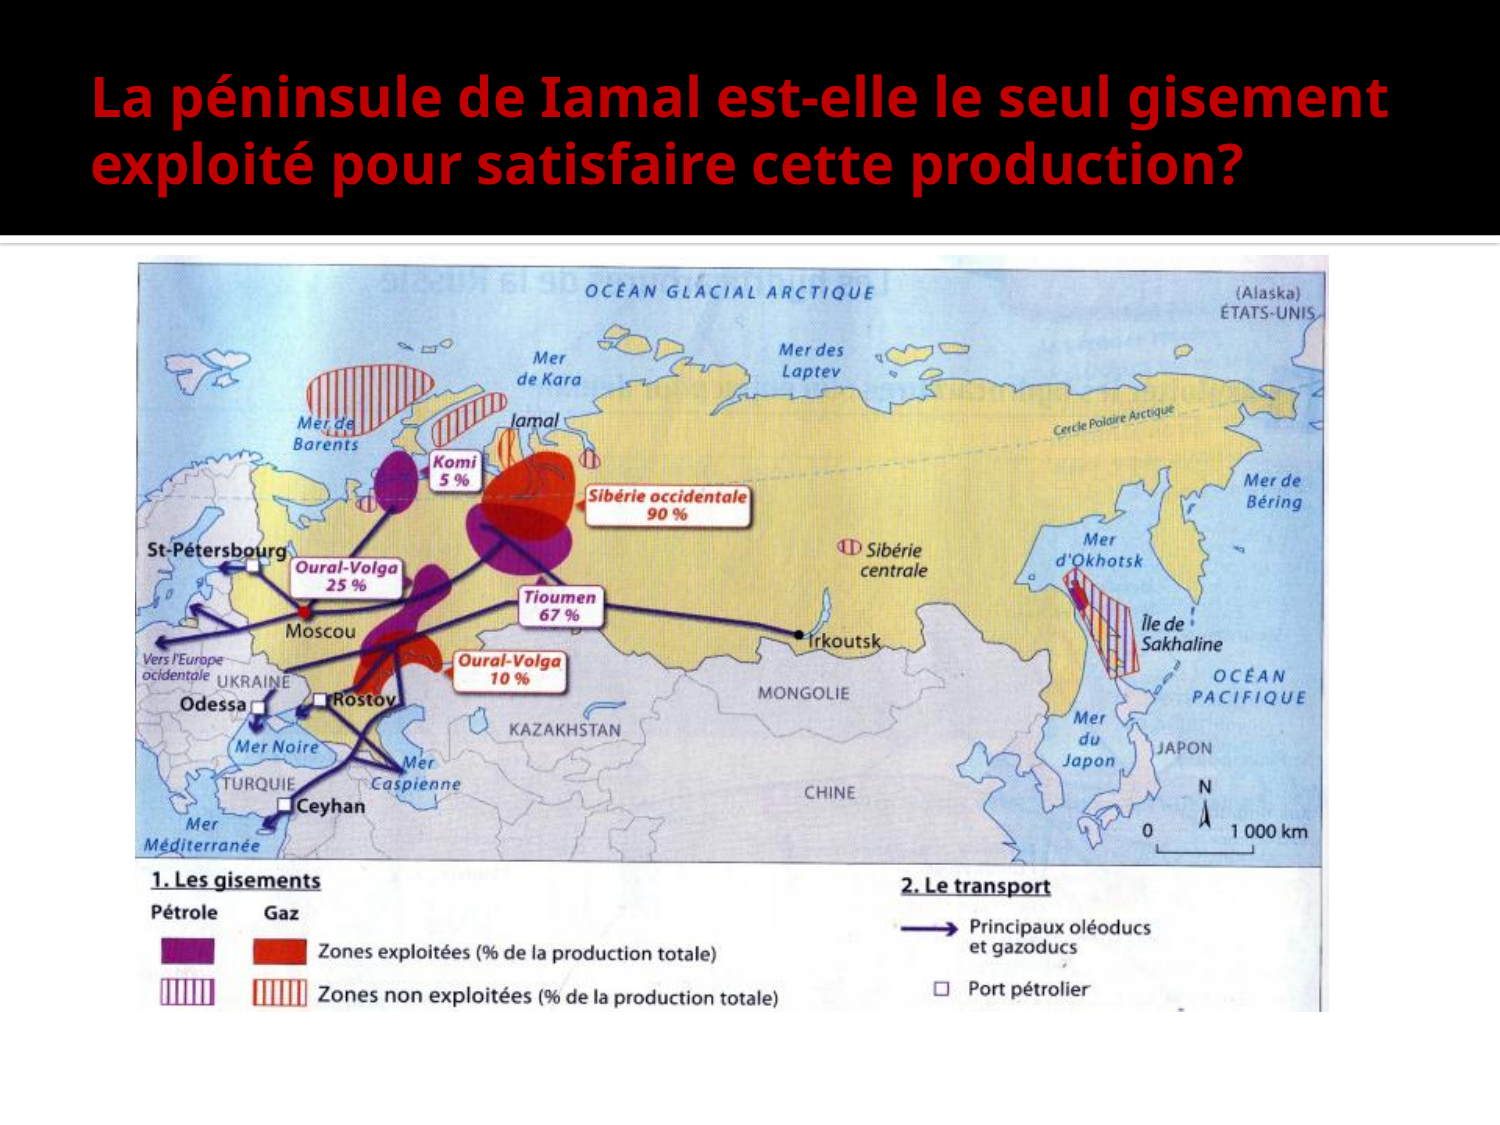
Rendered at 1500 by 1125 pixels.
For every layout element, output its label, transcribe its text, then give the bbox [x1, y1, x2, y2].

title La péninsule de Iamal est-elle le seul gisement exploité pour satisfaire cette production? [75, 25, 1425, 231]
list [135, 255, 1329, 1012]
